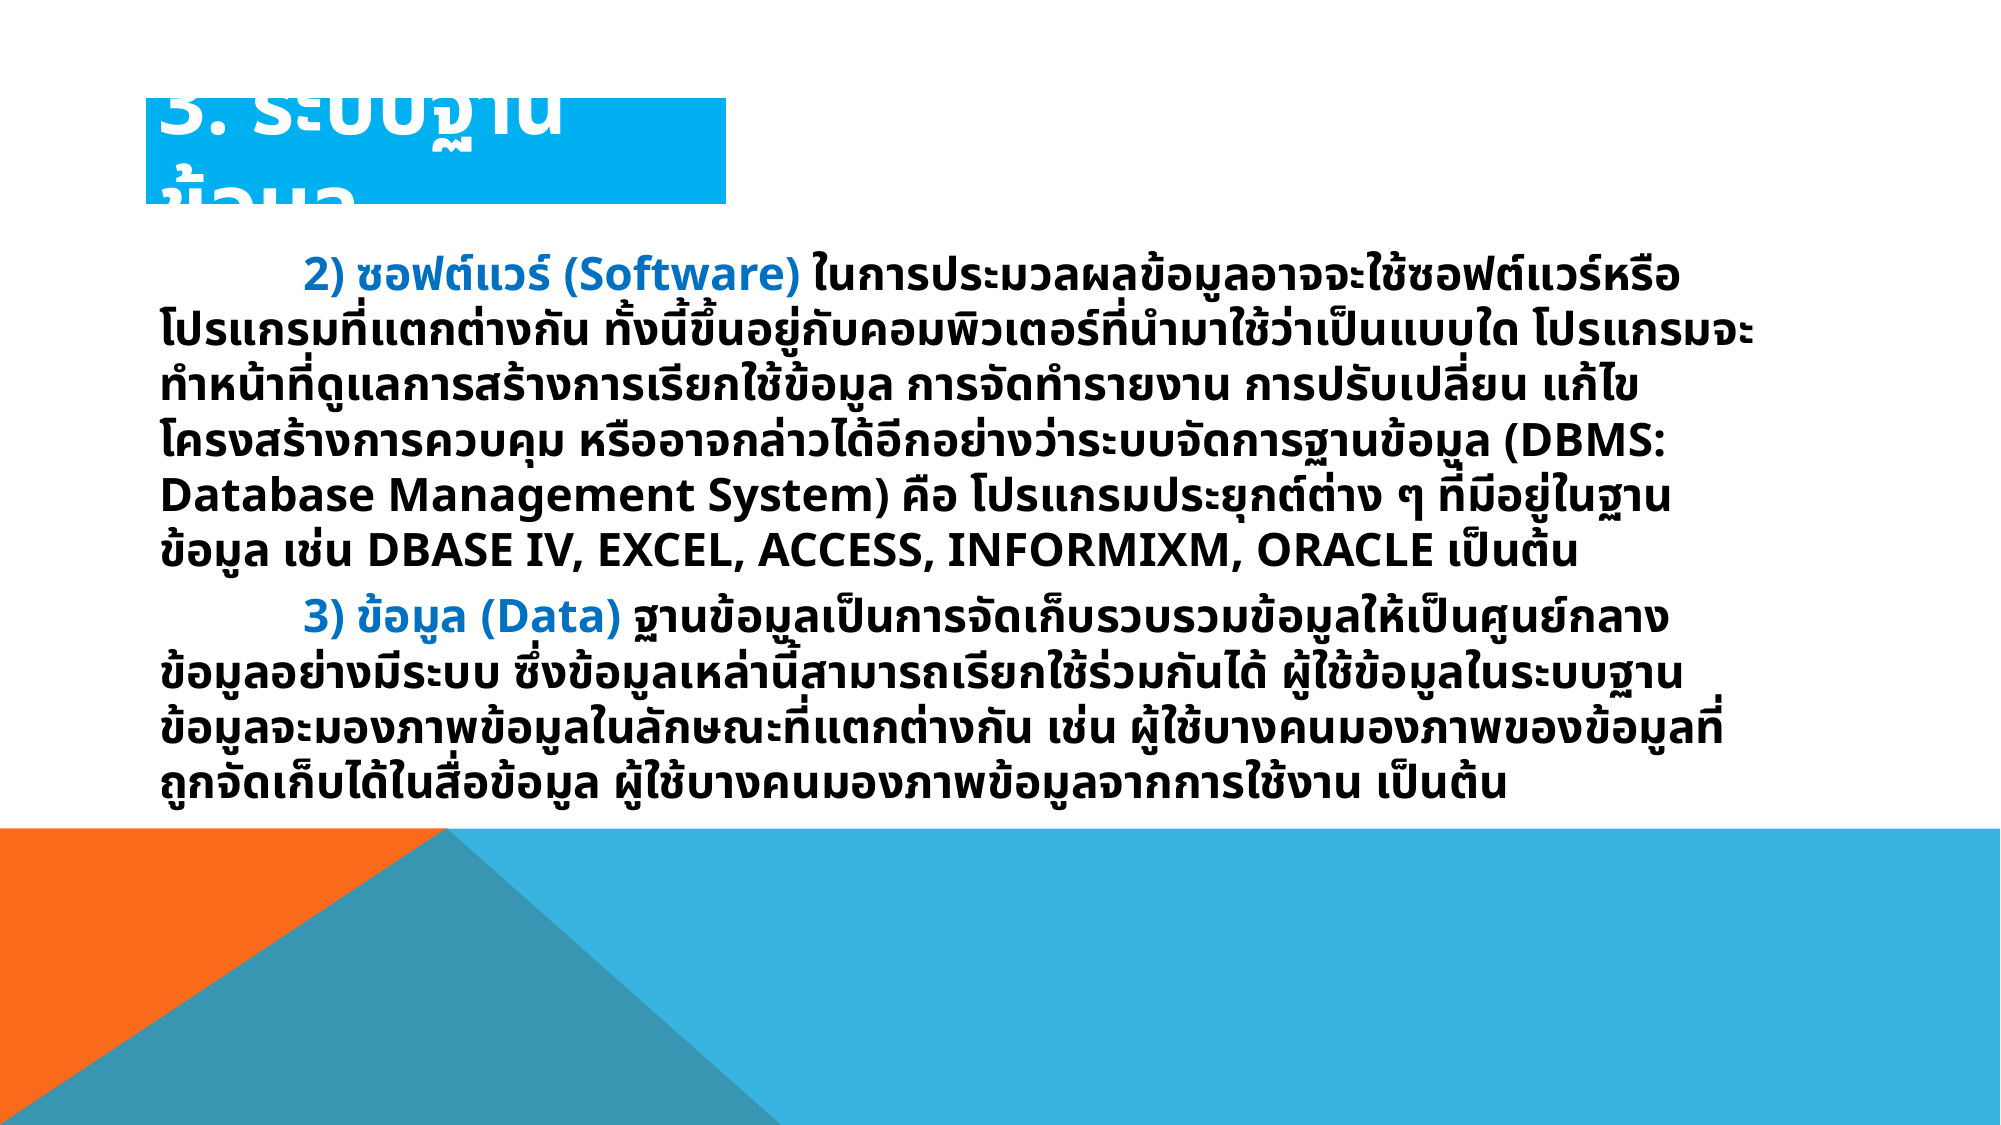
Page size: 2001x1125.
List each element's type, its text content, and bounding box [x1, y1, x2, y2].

list 2) ซอฟต์แวร์ (Software) ในการประมวลผลข้อมูลอาจจะใช้ซอฟต์แวร์หรือโปรแกรมที่แตกต่างกัน ทั้งนี้ขึ้นอยู่กับคอมพิวเตอร์ที่นำมาใช้ว่าเป็นแบบใด โปรแกรมจะทำหน้าที่ดูแลการสร้างการเรียกใช้ข้อมูล การจัดทำรายงาน การปรับเปลี่ยน แก้ไขโครงสร้างการควบคุม หรืออาจกล่าวได้อีกอย่างว่าระบบจัดการฐานข้อมูล (DBMS: Database Management System) คือ โปรแกรมประยุกต์ต่าง ๆ ที่มีอยู่ในฐานข้อมูล เช่น DBASE IV, EXCEL, ACCESS, INFORMIXM, ORACLE เป็นต้น 3) ข้อมูล (Data) ฐานข้อมูลเป็นการจัดเก็บรวบรวมข้อมูลให้เป็นศูนย์กลางข้อมูลอย่างมีระบบ ซึ่งข้อมูลเหล่านี้สามารถเรียกใช้ร่วมกันได้ ผู้ใช้ข้อมูลในระบบฐานข้อมูลจะมองภาพข้อมูลในลักษณะที่แตกต่างกัน เช่น ผู้ใช้บางคนมองภาพของข้อมูลที่ถูกจัดเก็บได้ในสื่อข้อมูล ผู้ใช้บางคนมองภาพข้อมูลจากการใช้งาน เป็นต้น [144, 236, 1790, 825]
text_box 3. ระบบฐานข้อมูล [142, 94, 730, 208]
